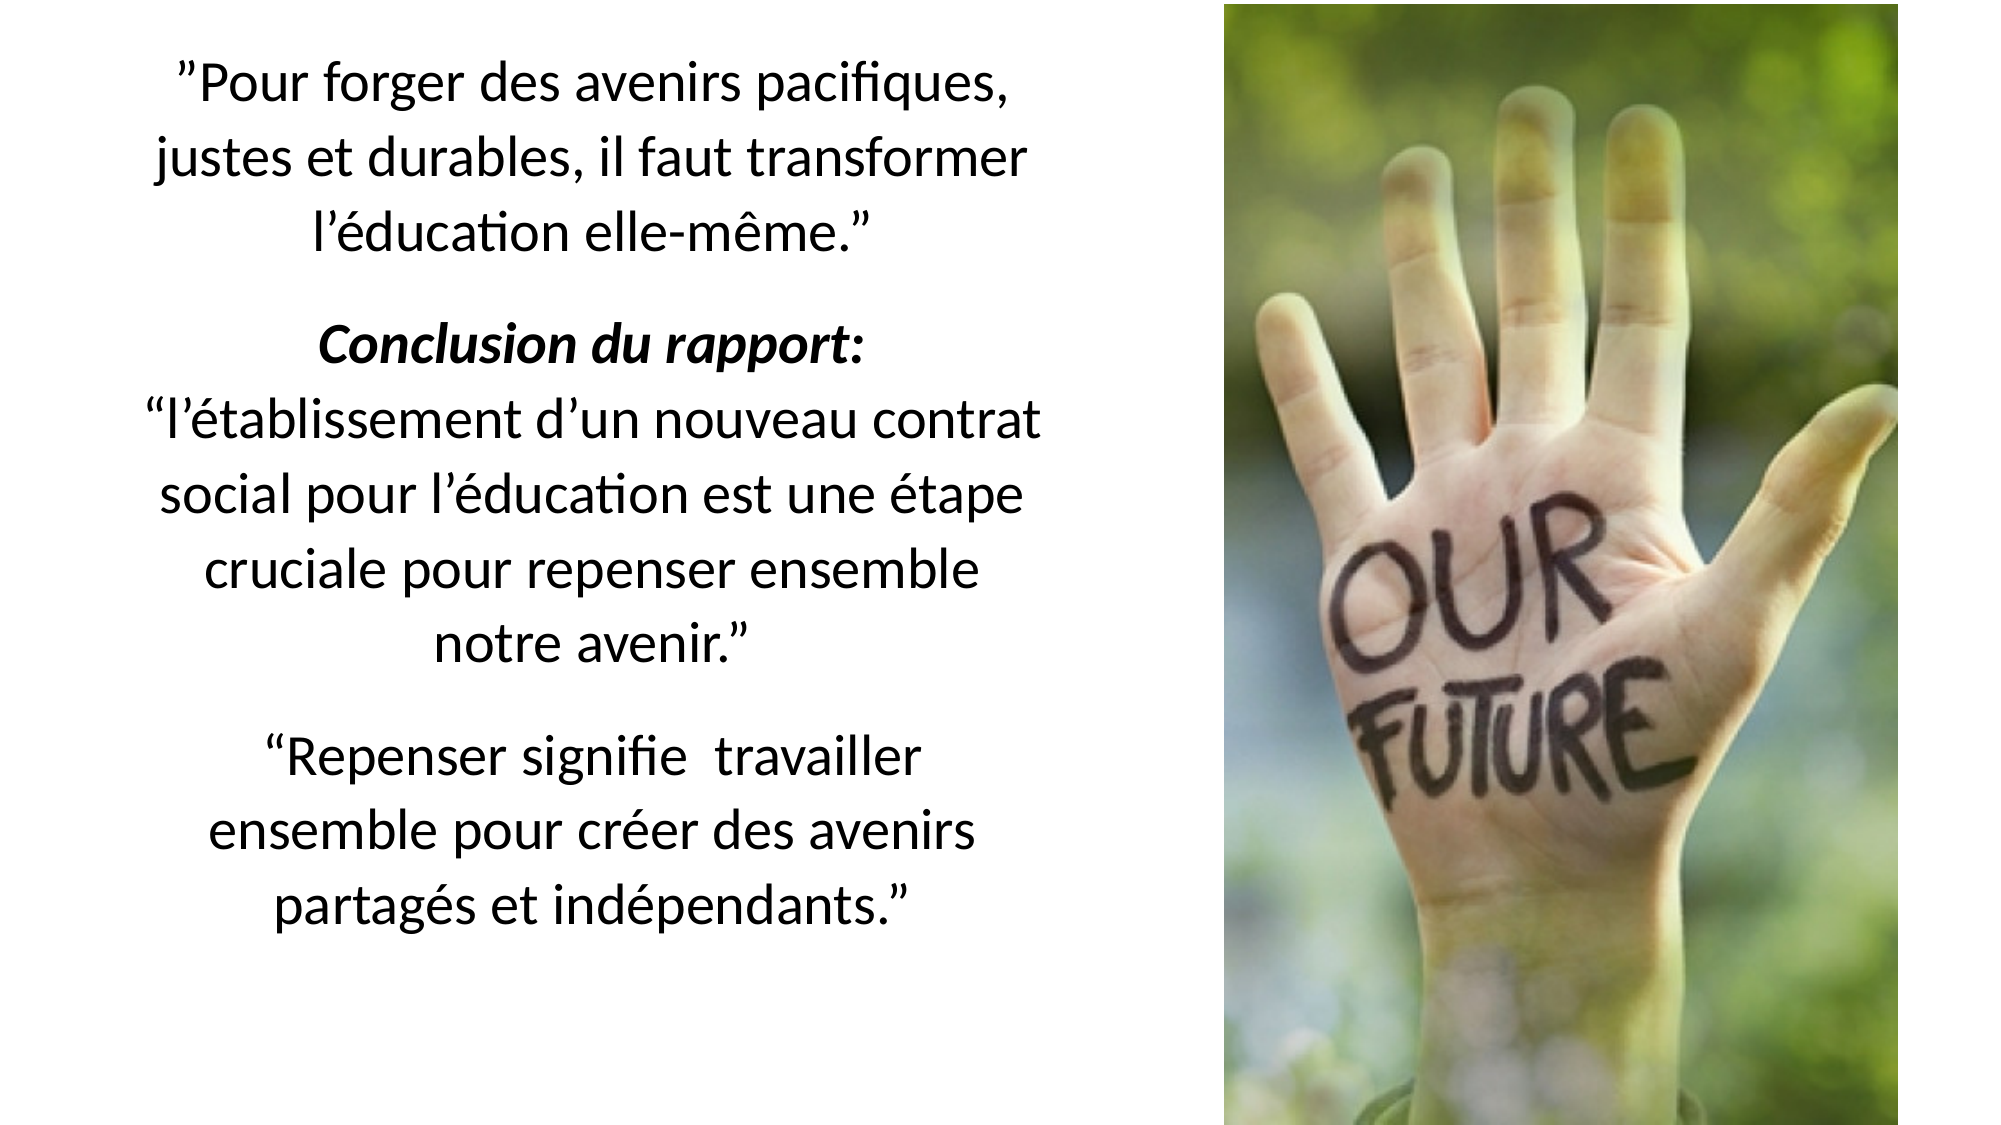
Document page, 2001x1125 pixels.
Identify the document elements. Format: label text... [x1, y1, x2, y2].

list ”Pour forger des avenirs pacifiques, justes et durables, il faut transformer l’éducation elle-même.” Conclusion du rapport: “l’établissement d’un nouveau contrat social pour l’éducation est une étape cruciale pour repenser ensemble notre avenir.” “Repenser signifie travailler ensemble pour créer des avenirs partagés et indépendants.” [125, 30, 1060, 745]
picture [1224, 3, 1899, 1125]
